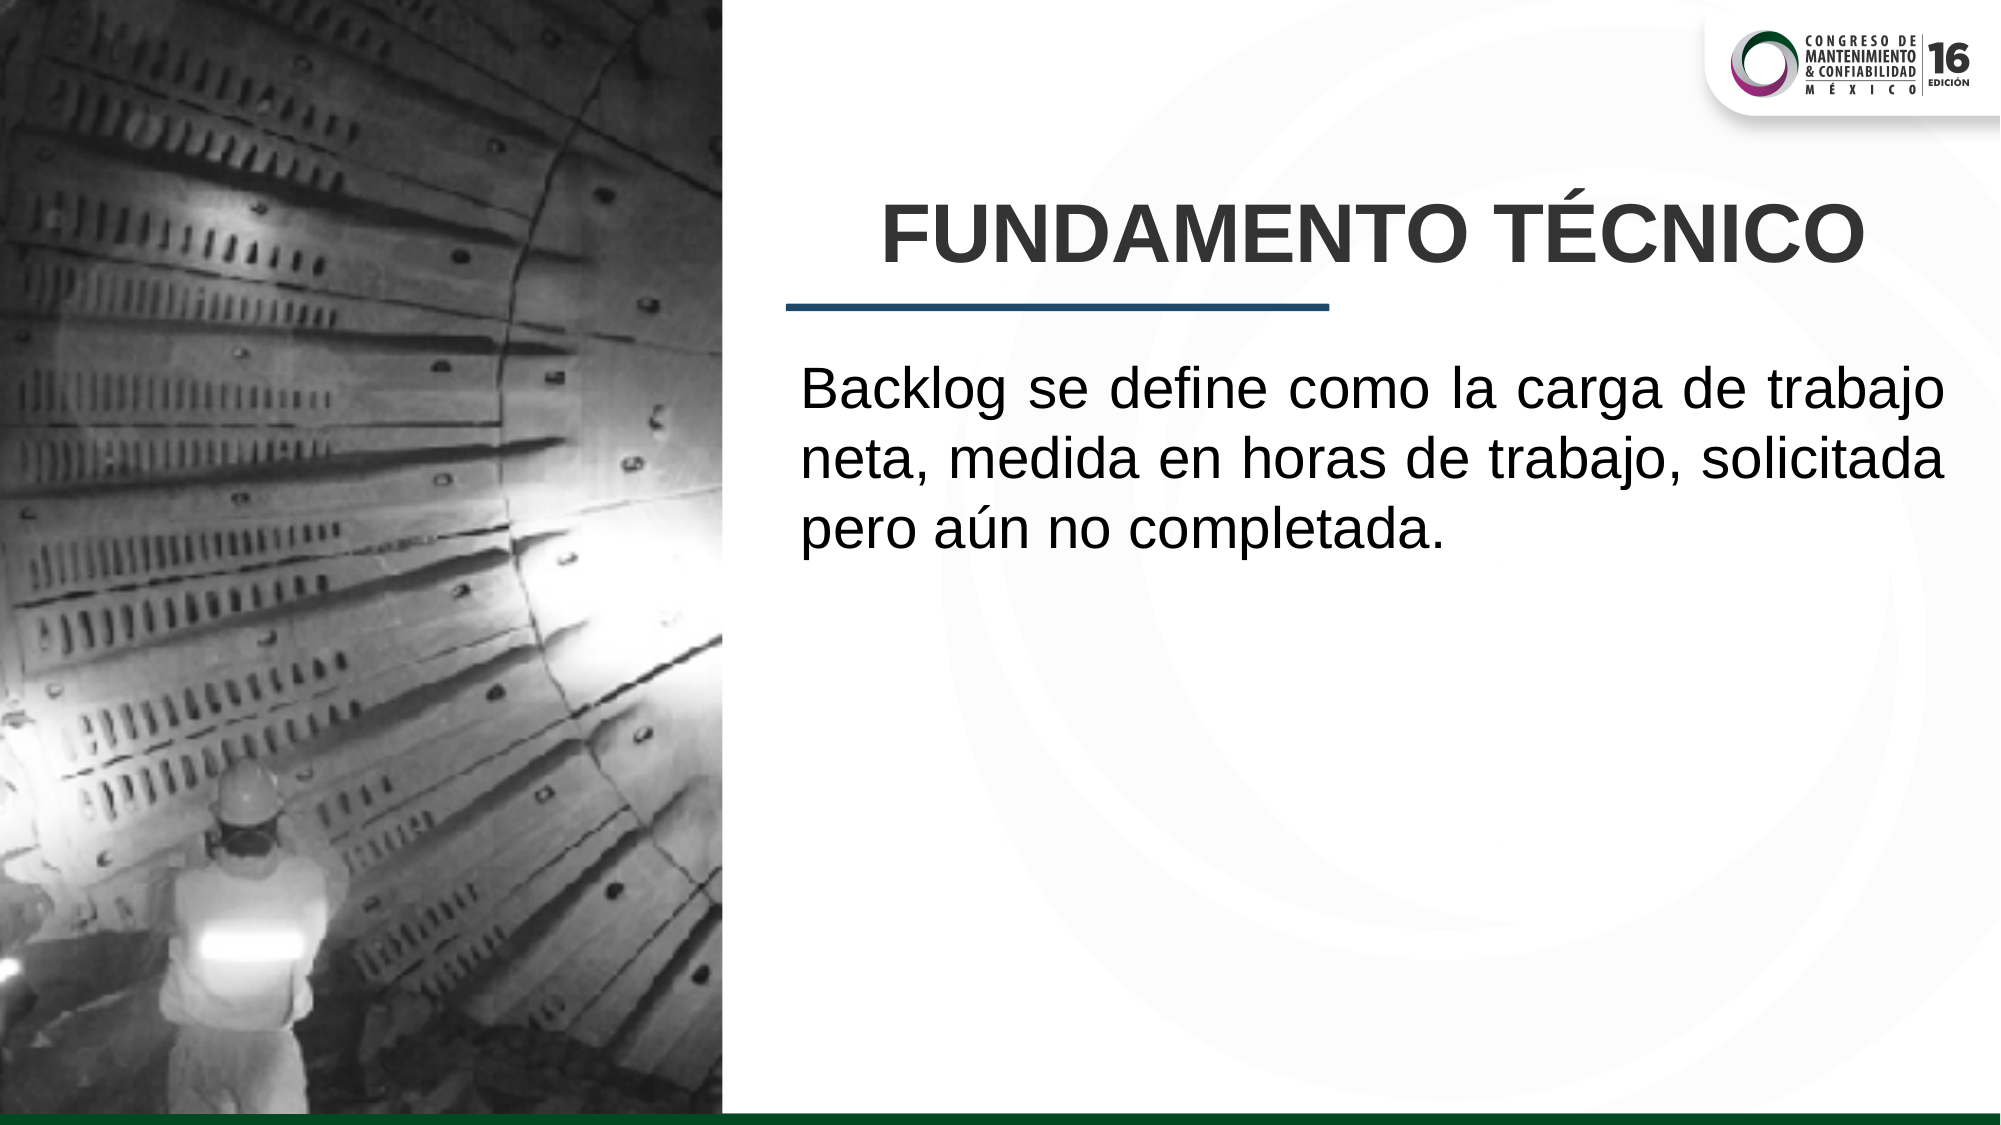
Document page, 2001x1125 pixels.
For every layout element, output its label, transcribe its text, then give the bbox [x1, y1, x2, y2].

title FUNDAMENTO TÉCNICO [785, 146, 1963, 288]
picture [0, 0, 2001, 1125]
subtitle Backlog se define como la carga de trabajo neta, medida en horas de trabajo, solicitada pero aún no completada. [785, 342, 1963, 1028]
